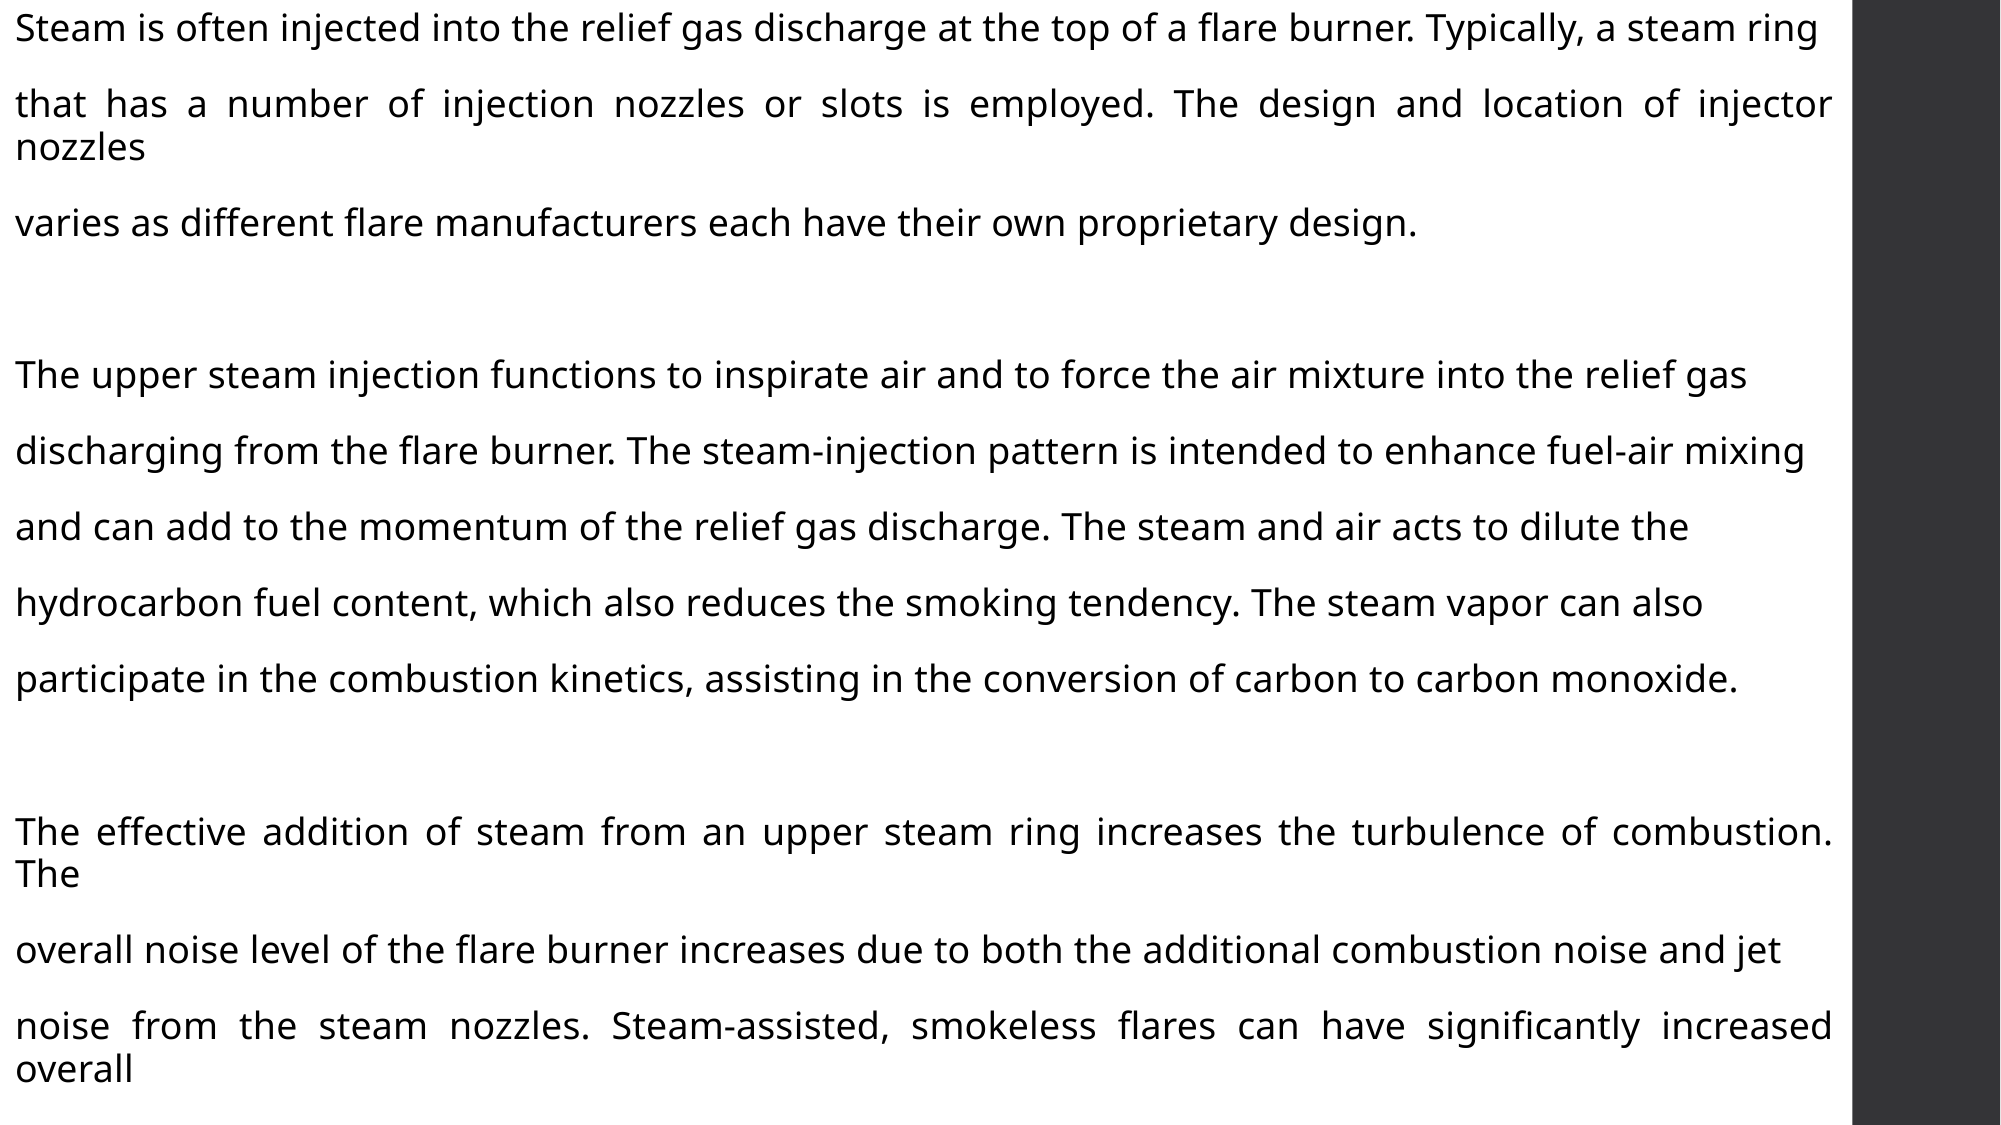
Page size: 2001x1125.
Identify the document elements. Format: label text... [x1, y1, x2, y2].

list Steam is often injected into the relief gas discharge at the top of a flare burner. Typically, a steam ring that has a number of injection nozzles or slots is employed. The design and location of injector nozzles varies as different flare manufacturers each have their own proprietary design. The upper steam injection functions to inspirate air and to force the air mixture into the relief gas discharging from the flare burner. The steam-injection pattern is intended to enhance fuel-air mixing and can add to the momentum of the relief gas discharge. The steam and air acts to dilute the hydrocarbon fuel content, which also reduces the smoking tendency. The steam vapor can also participate in the combustion kinetics, assisting in the conversion of carbon to carbon monoxide. The effective addition of steam from an upper steam ring increases the turbulence of combustion. The overall noise level of the flare burner increases due to both the additional combustion noise and jet noise from the steam nozzles. Steam-assisted, smokeless flares can have significantly increased overall noise levels in comparison to flares with no steam assist. [0, 0, 1852, 1125]
